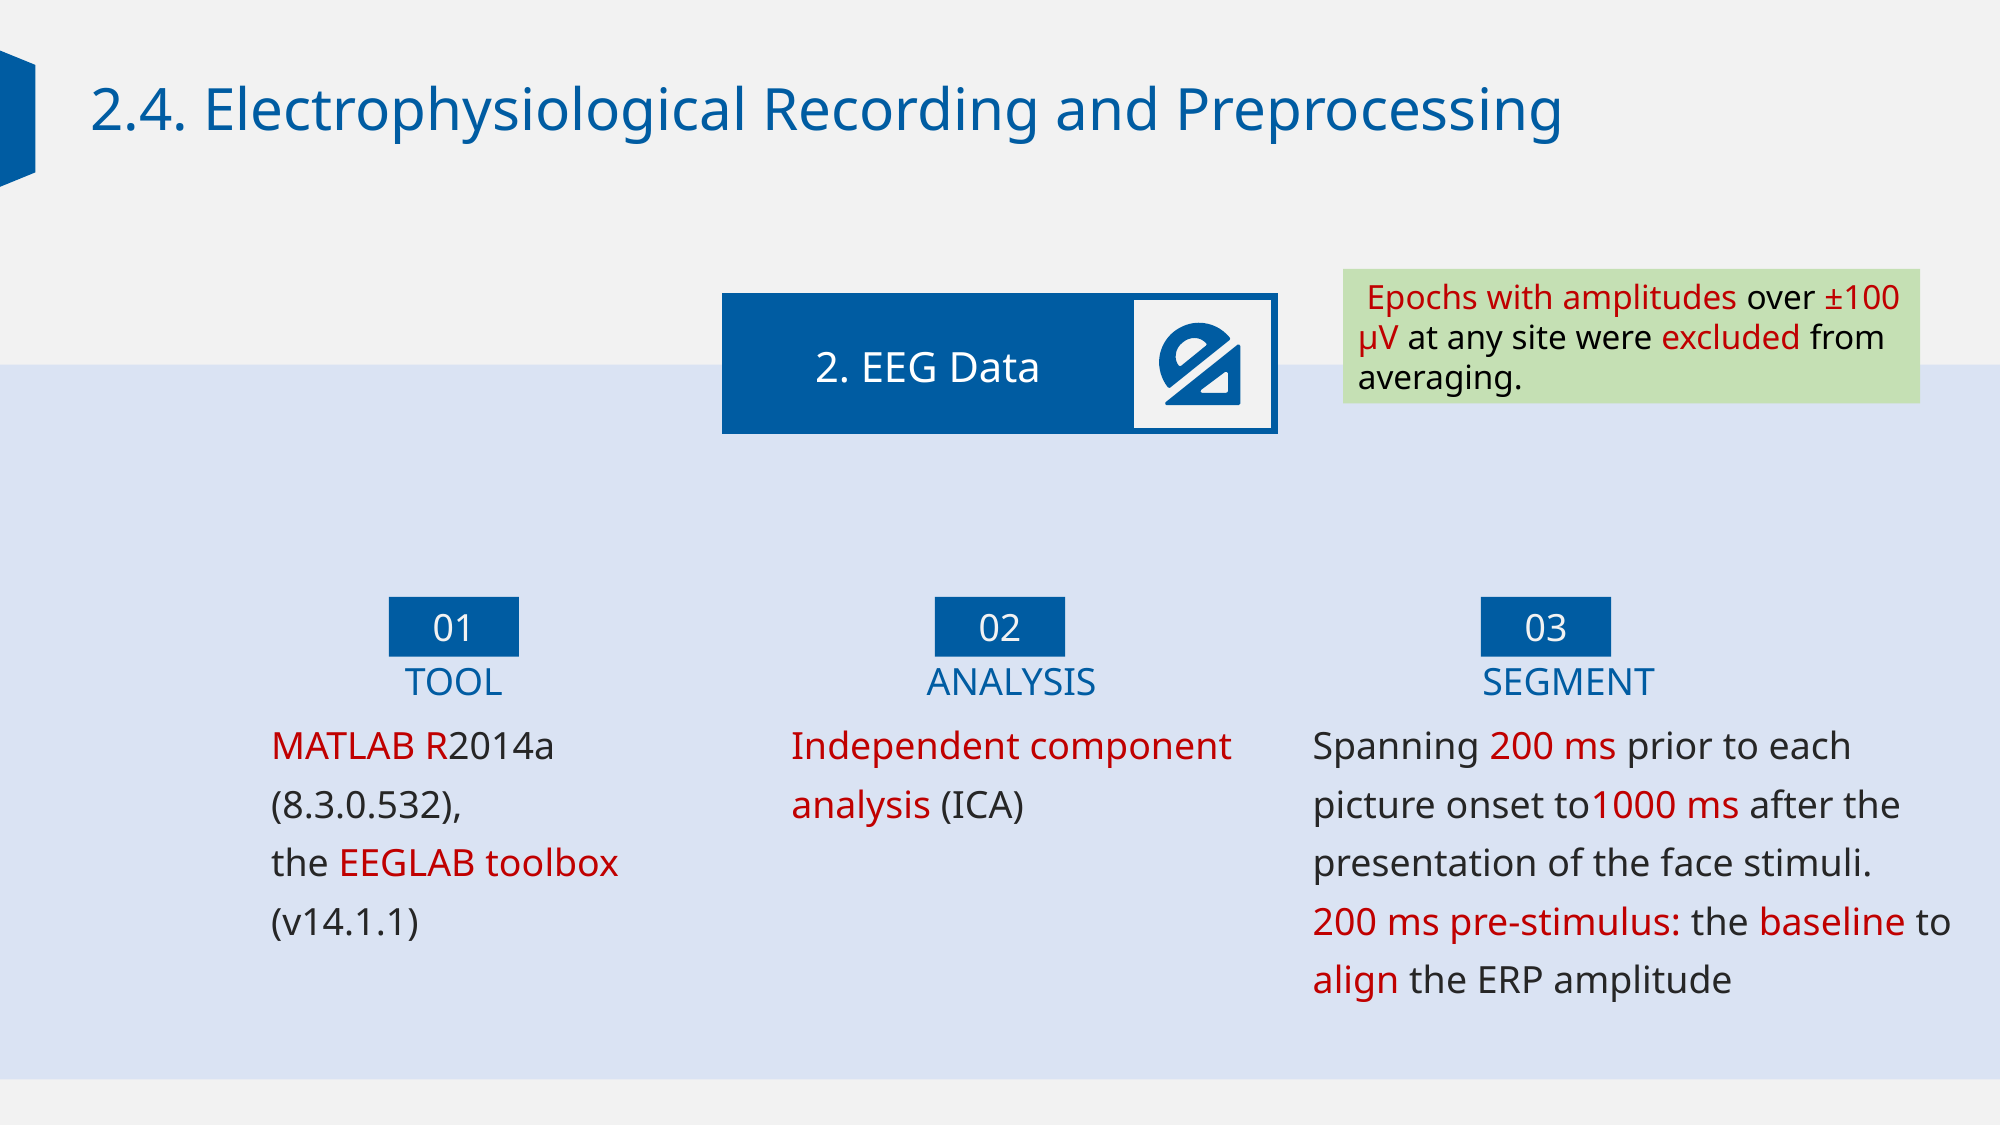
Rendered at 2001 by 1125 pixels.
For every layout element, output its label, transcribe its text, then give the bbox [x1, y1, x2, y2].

text_box SEGMENT [1455, 650, 1682, 701]
text_box 2. EEG Data [725, 333, 1131, 398]
text_box [1165, 344, 1241, 406]
text_box 03 [1480, 596, 1612, 657]
text_box Spanning 200 ms prior to each picture onset to1000 ms after the presentation of the face stimuli. 200 ms pre-stimulus: the baseline to align the ERP amplitude [1298, 701, 2000, 1009]
text_box [0, 364, 2000, 1080]
text_box MATLAB R2014a (8.3.0.532), the EEGLAB toolbox (v14.1.1) [256, 701, 662, 979]
text_box [1129, 296, 1276, 432]
text_box Independent component analysis (ICA) [776, 701, 1298, 833]
text_box 02 [934, 596, 1066, 657]
text_box ANALYSIS [892, 650, 1131, 701]
text_box [0, 49, 37, 188]
text_box TOOL [363, 650, 544, 701]
text_box [1159, 322, 1231, 388]
text_box 2.4. Electrophysiological Recording and Preprocessing [75, 64, 1579, 150]
text_box [724, 296, 1129, 432]
text_box Epochs with amplitudes over ±100 µV at any site were excluded from averaging. [1343, 268, 1921, 404]
text_box 01 [388, 596, 519, 657]
